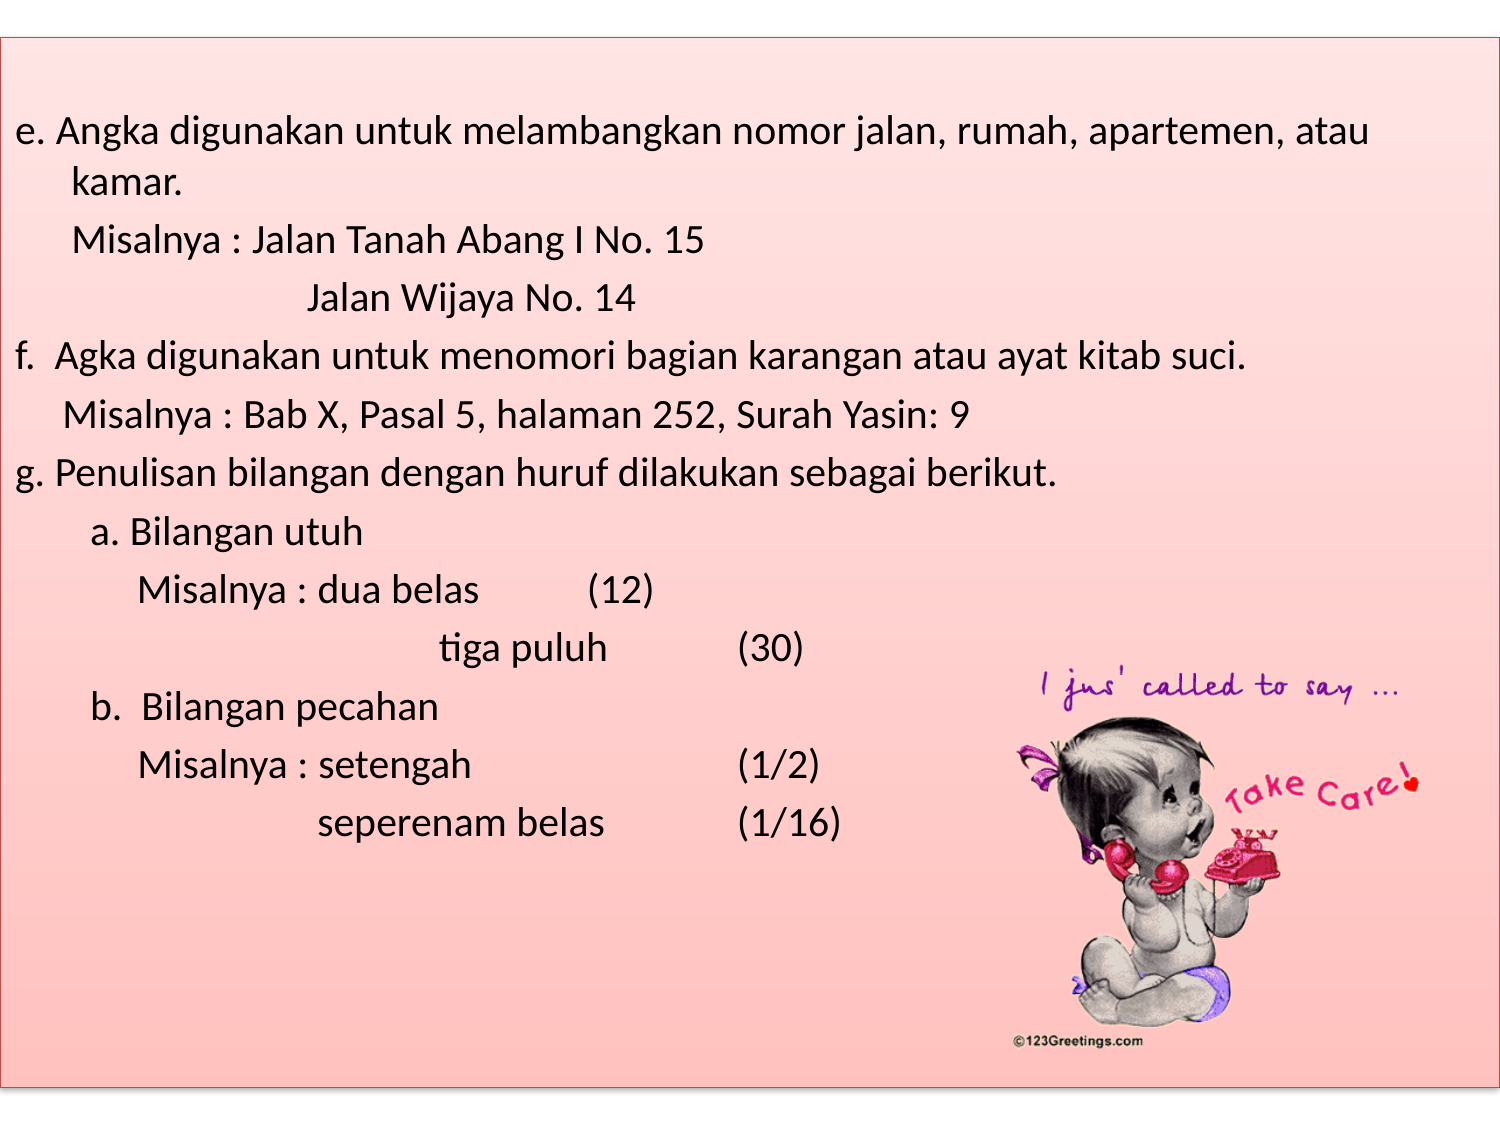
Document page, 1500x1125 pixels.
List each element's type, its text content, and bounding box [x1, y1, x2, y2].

list e. Angka digunakan untuk melambangkan nomor jalan, rumah, apartemen, atau kamar. Misalnya : Jalan Tanah Abang I No. 15 Jalan Wijaya No. 14 f. Agka digunakan untuk menomori bagian karangan atau ayat kitab suci. Misalnya : Bab X, Pasal 5, halaman 252, Surah Yasin: 9 g. Penulisan bilangan dengan huruf dilakukan sebagai berikut. a. Bilangan utuh Misalnya : dua belas (12) tiga puluh (30) b. Bilangan pecahan Misalnya : setengah (1/2) seperenam belas (1/16) [0, 37, 1500, 1088]
picture [1012, 662, 1426, 1051]
